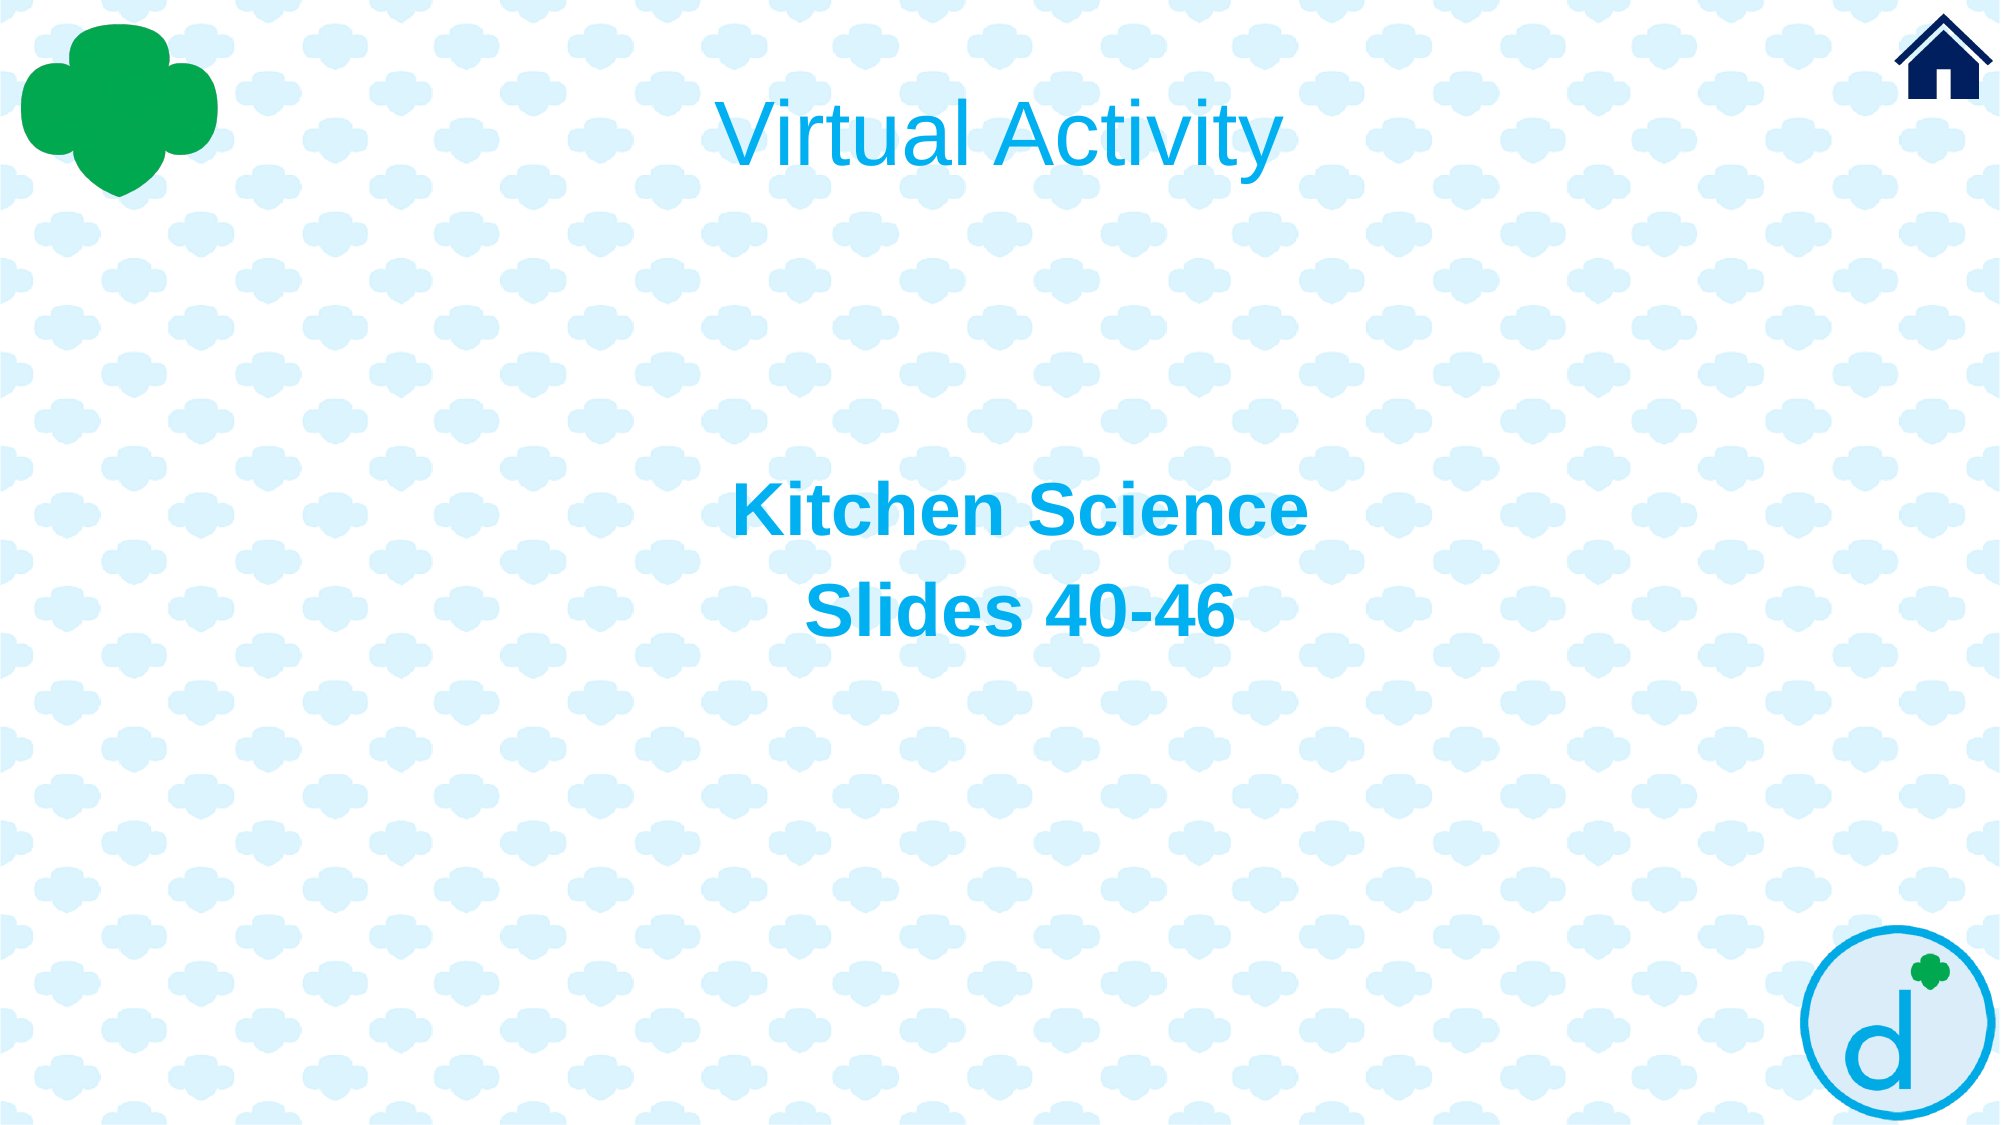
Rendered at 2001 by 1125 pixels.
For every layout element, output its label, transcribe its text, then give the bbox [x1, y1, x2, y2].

picture [0, 0, 2001, 1125]
title Virtual Activity [137, 26, 1863, 245]
list Kitchen Science Slides 40-46 [158, 352, 1884, 762]
